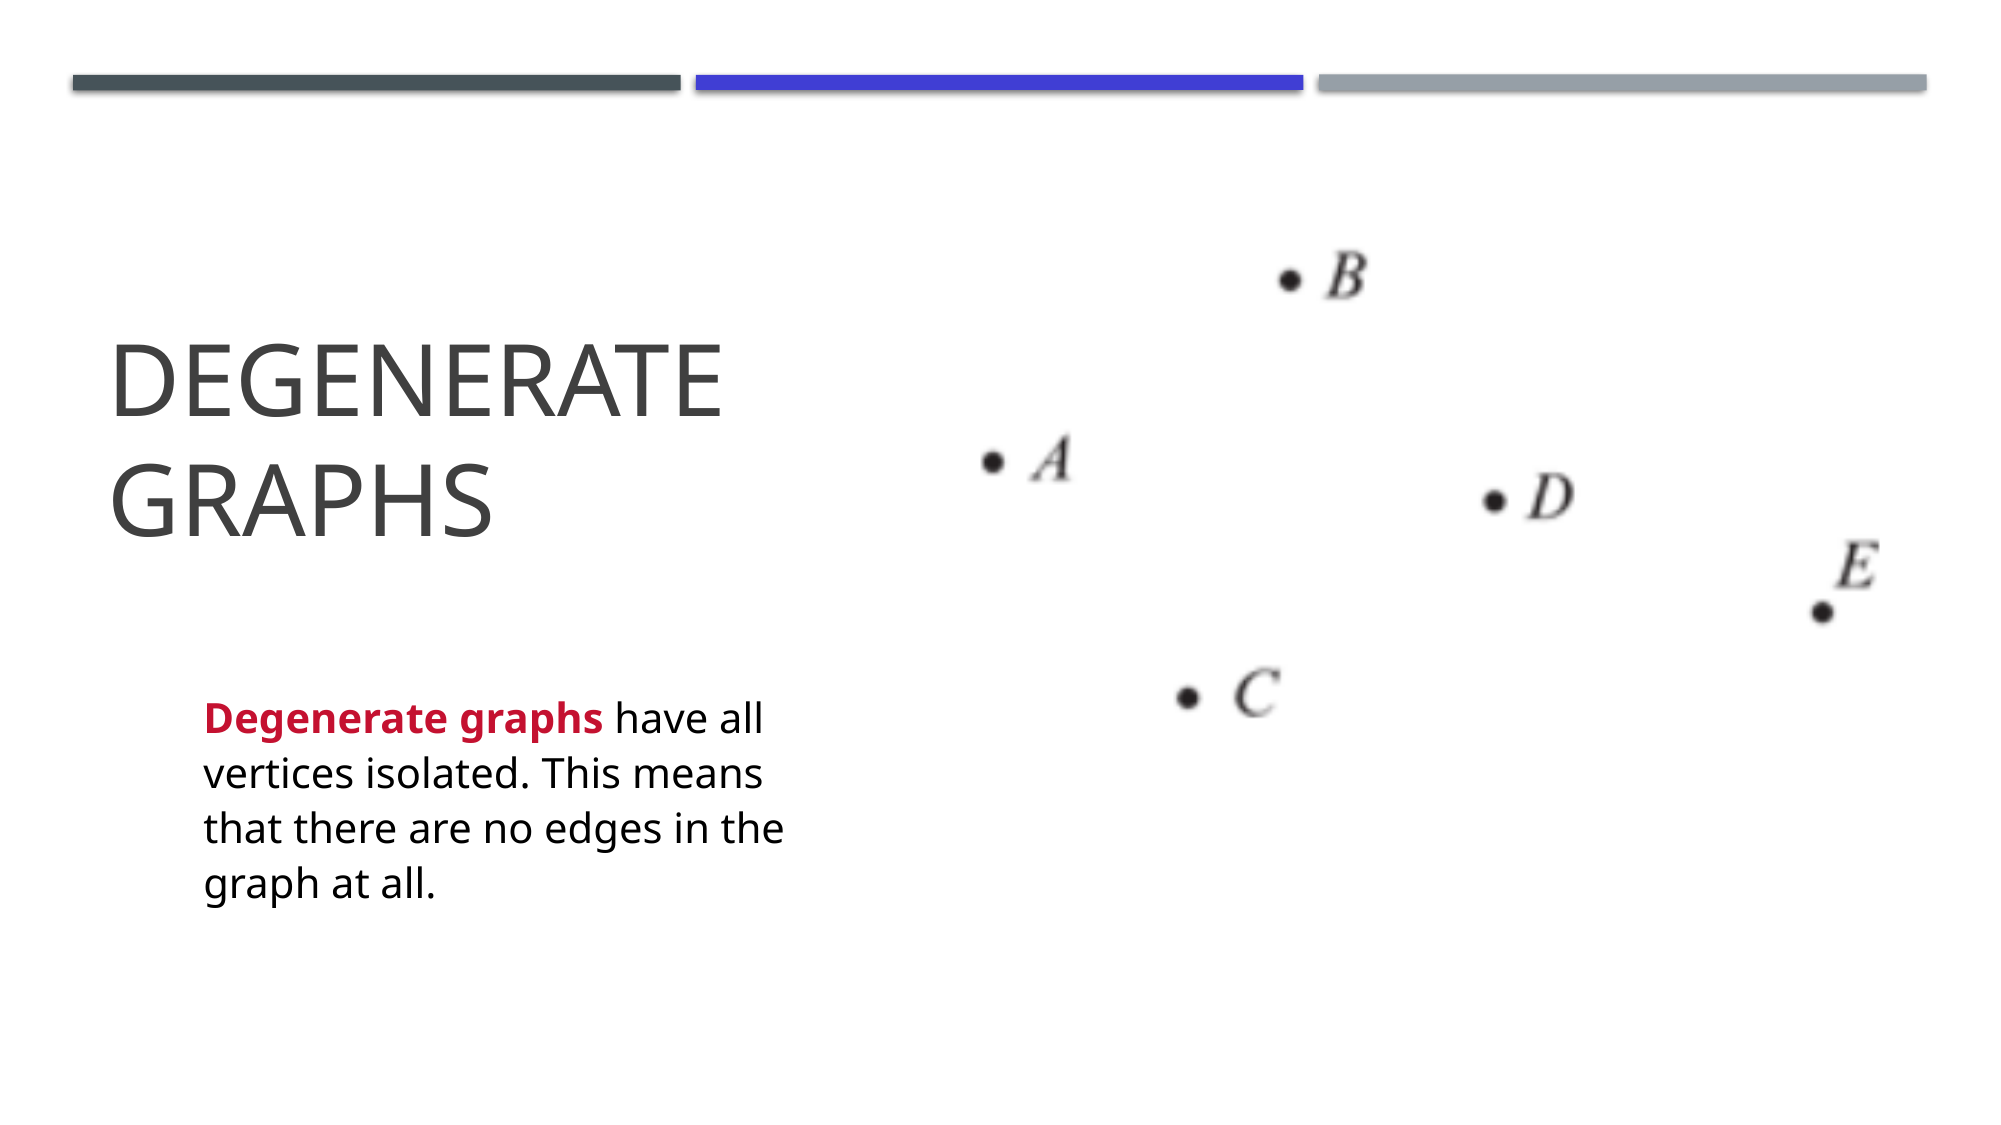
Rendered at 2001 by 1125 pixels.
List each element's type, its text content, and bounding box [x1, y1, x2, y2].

picture [938, 217, 1904, 777]
title Degenerate graphs [92, 38, 898, 565]
list Degenerate graphs have all vertices isolated. This means that there are no edges in the graph at all. [188, 653, 834, 940]
